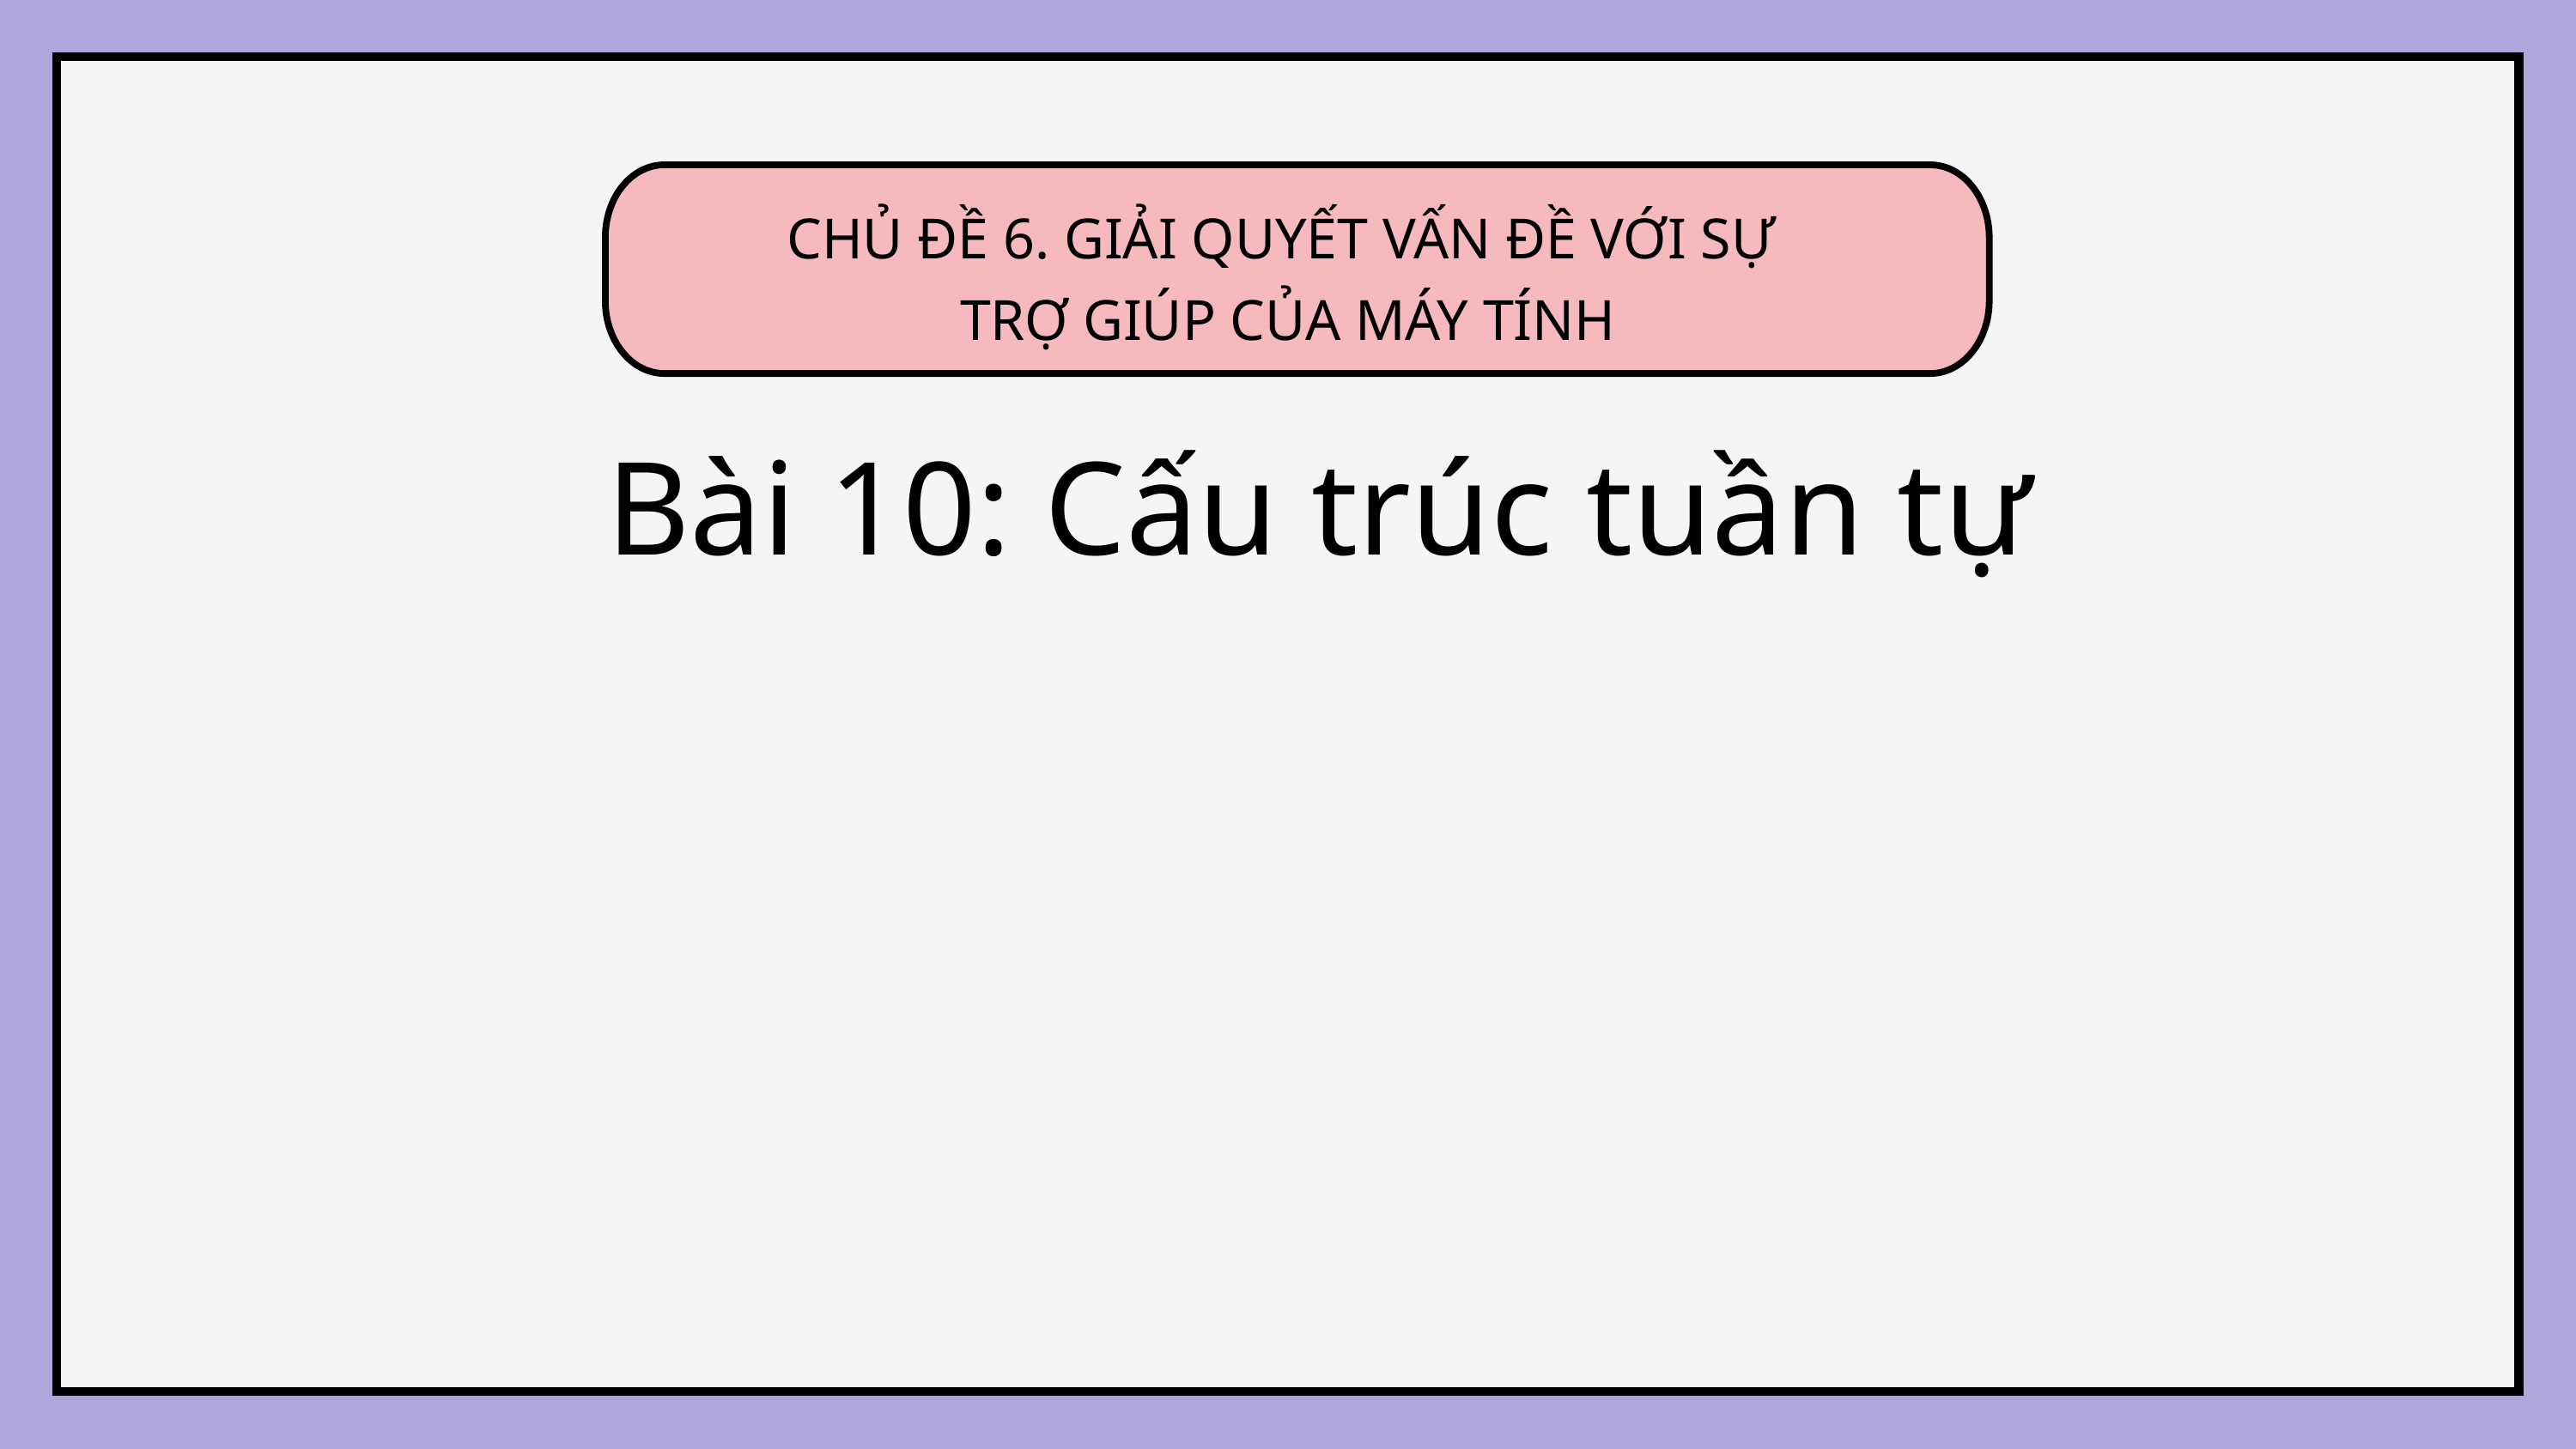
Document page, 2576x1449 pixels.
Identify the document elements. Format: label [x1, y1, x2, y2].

text_box [61, 45, 2515, 1388]
text_box [52, 37, 2524, 1397]
